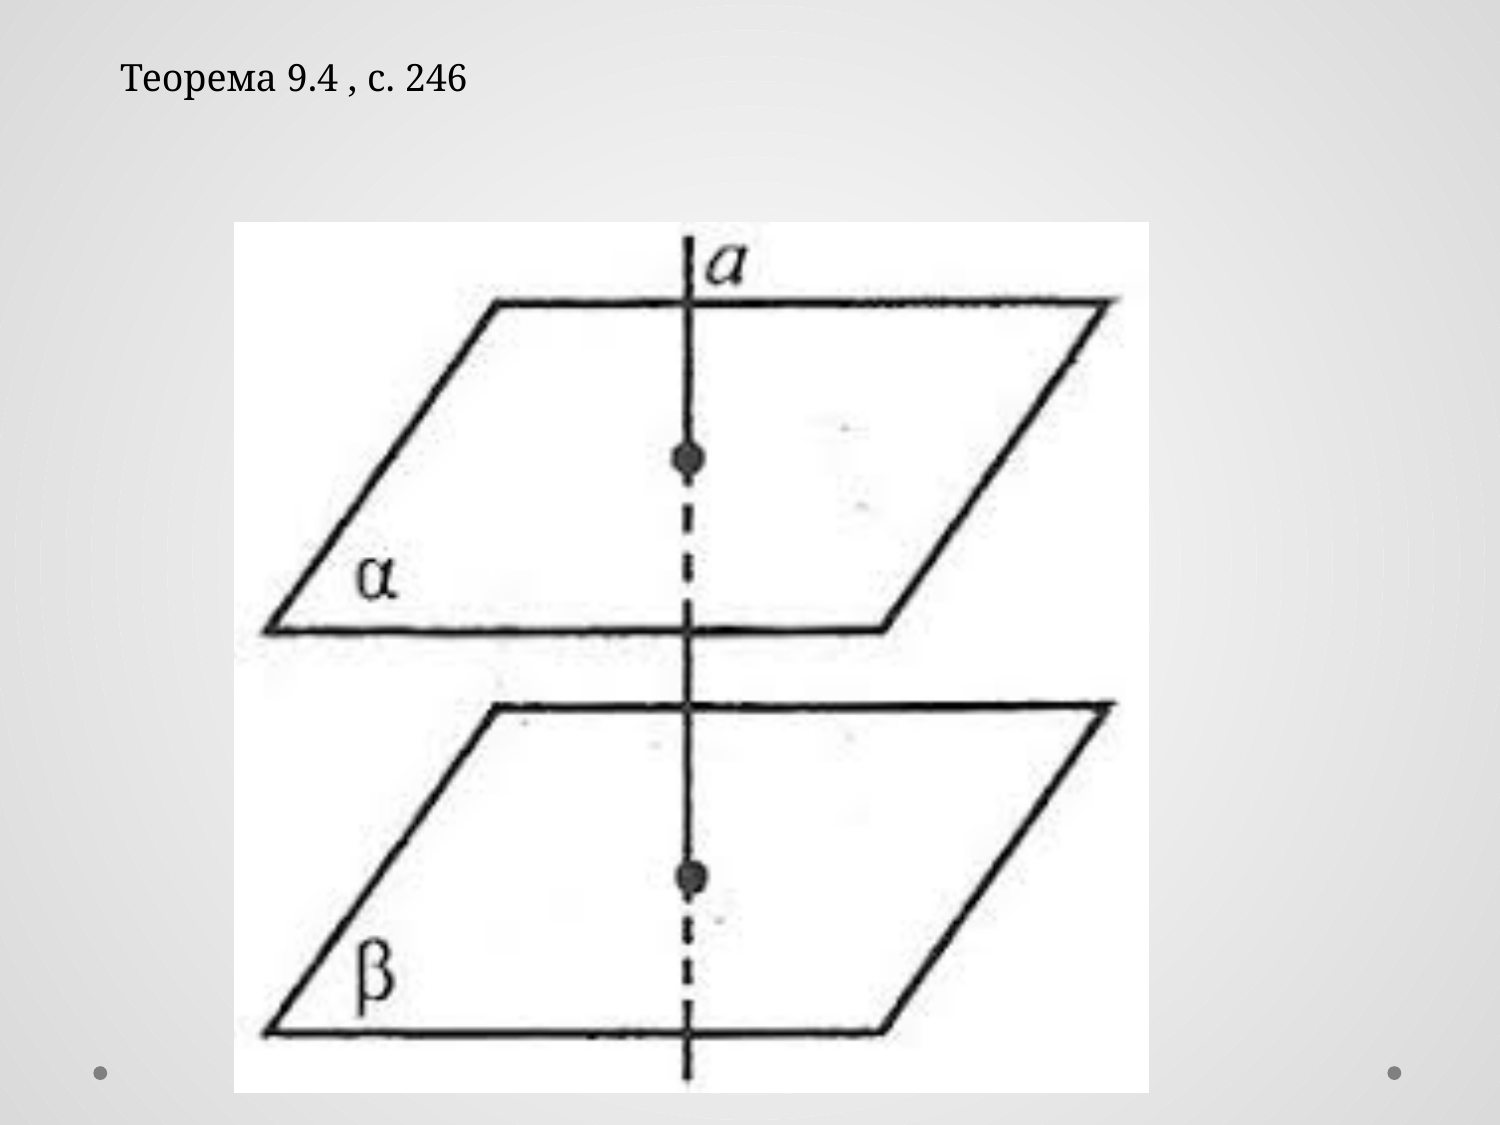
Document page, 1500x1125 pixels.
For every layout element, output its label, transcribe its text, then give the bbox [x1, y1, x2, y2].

text_box Теорема 9.4 , с. 246 [105, 46, 1336, 107]
picture [234, 222, 1149, 1094]
